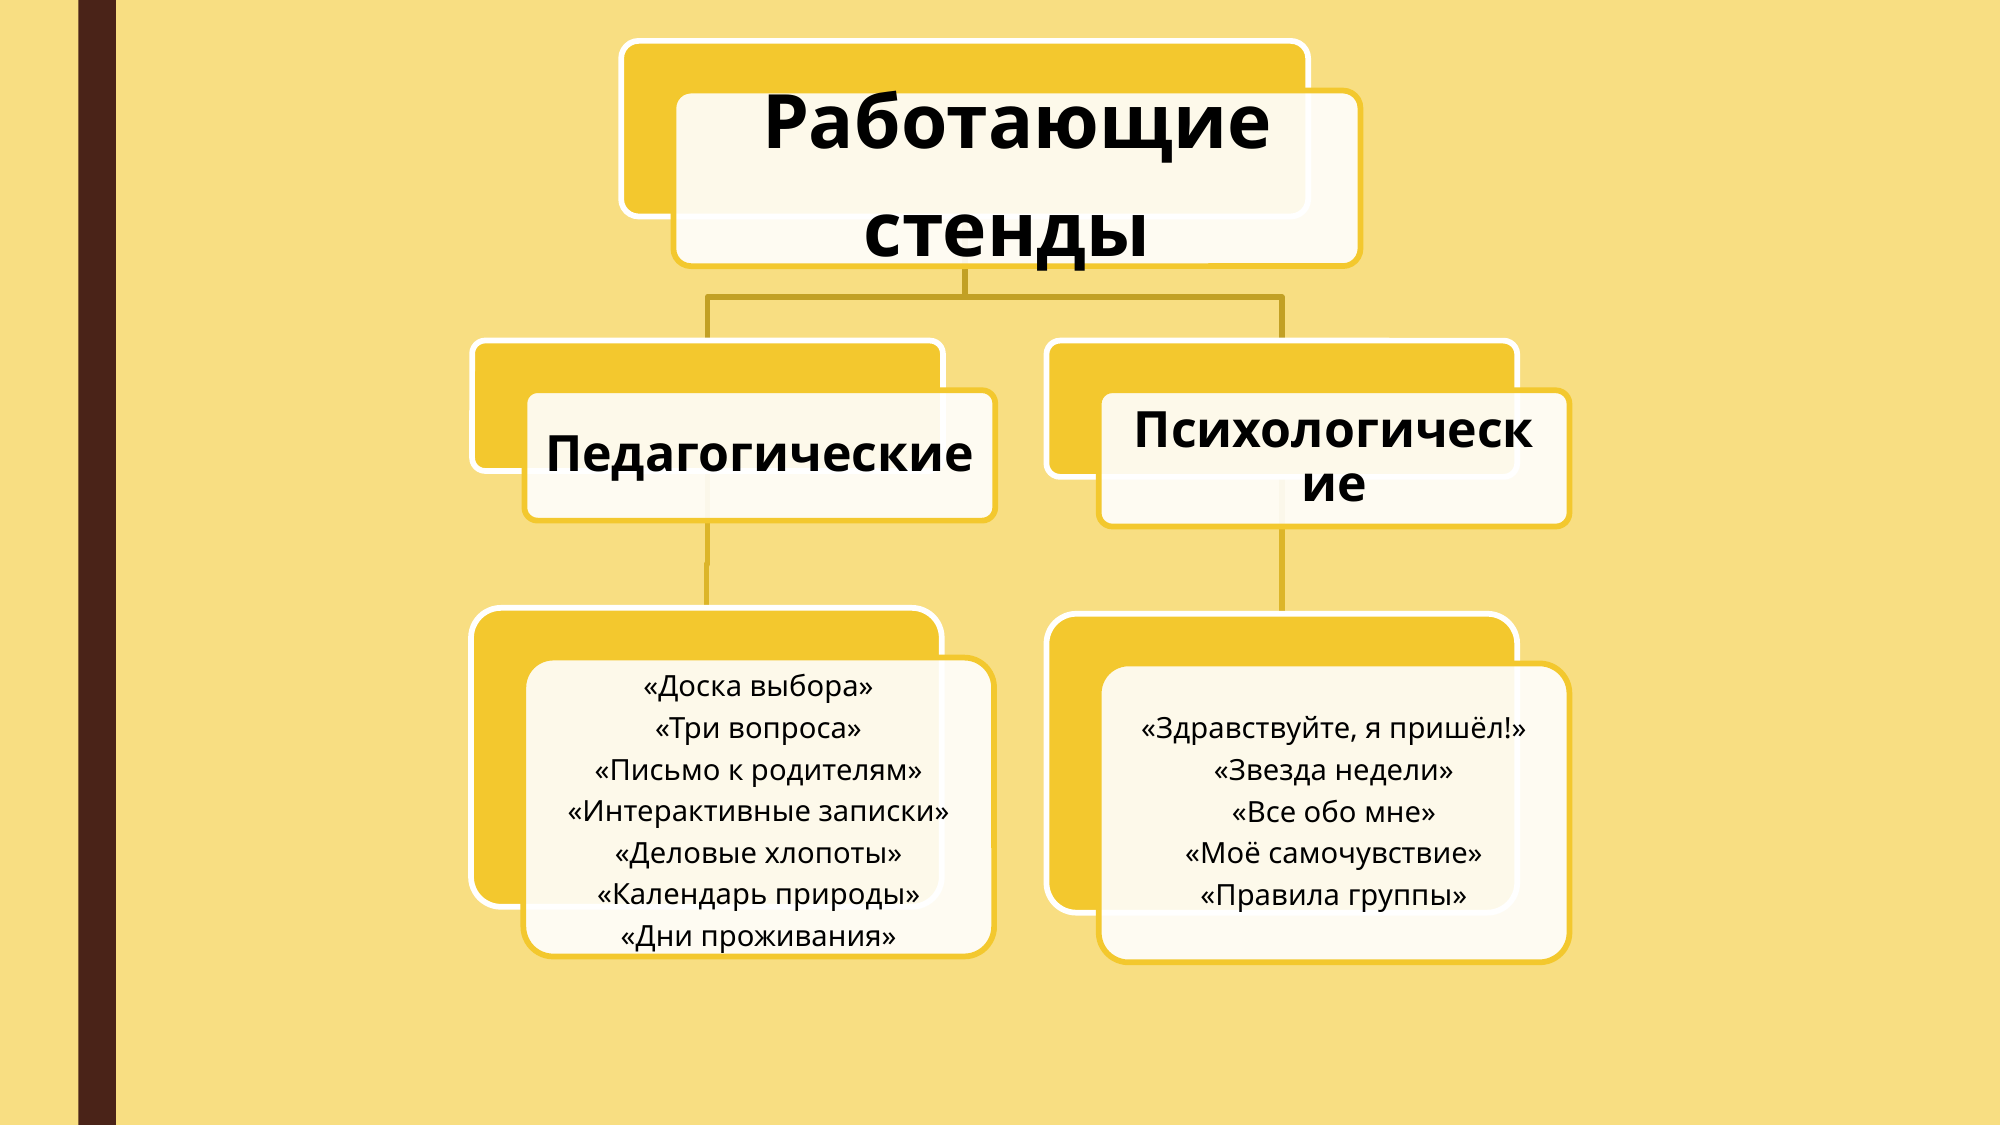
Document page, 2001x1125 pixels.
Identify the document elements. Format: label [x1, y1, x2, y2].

list [240, 27, 1800, 963]
